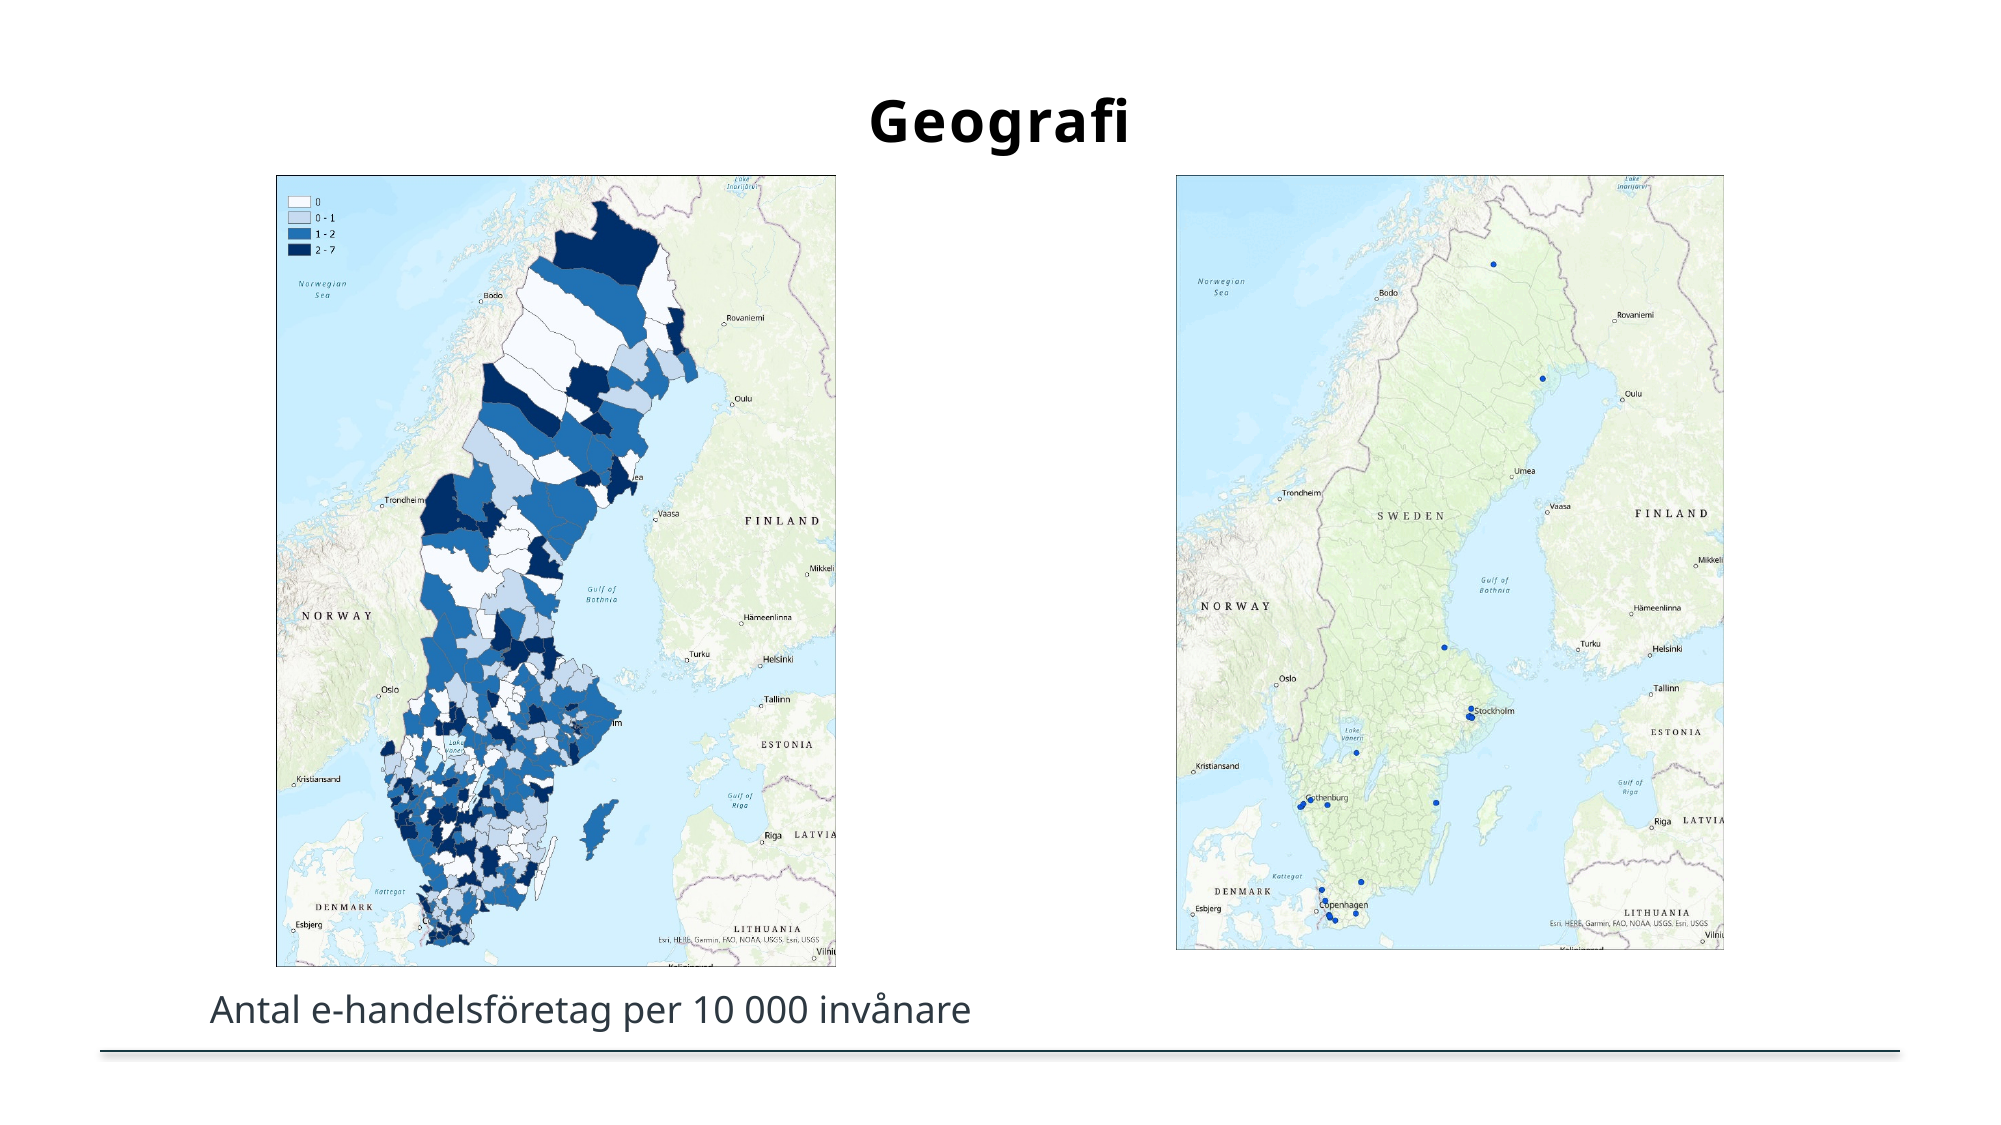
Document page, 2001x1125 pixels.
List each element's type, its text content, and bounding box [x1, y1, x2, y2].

title Geografi [99, 76, 1900, 265]
text_box Antal e-handelsföretag per 10 000 invånare [195, 978, 988, 1039]
picture [275, 175, 836, 967]
picture [1176, 175, 1725, 950]
